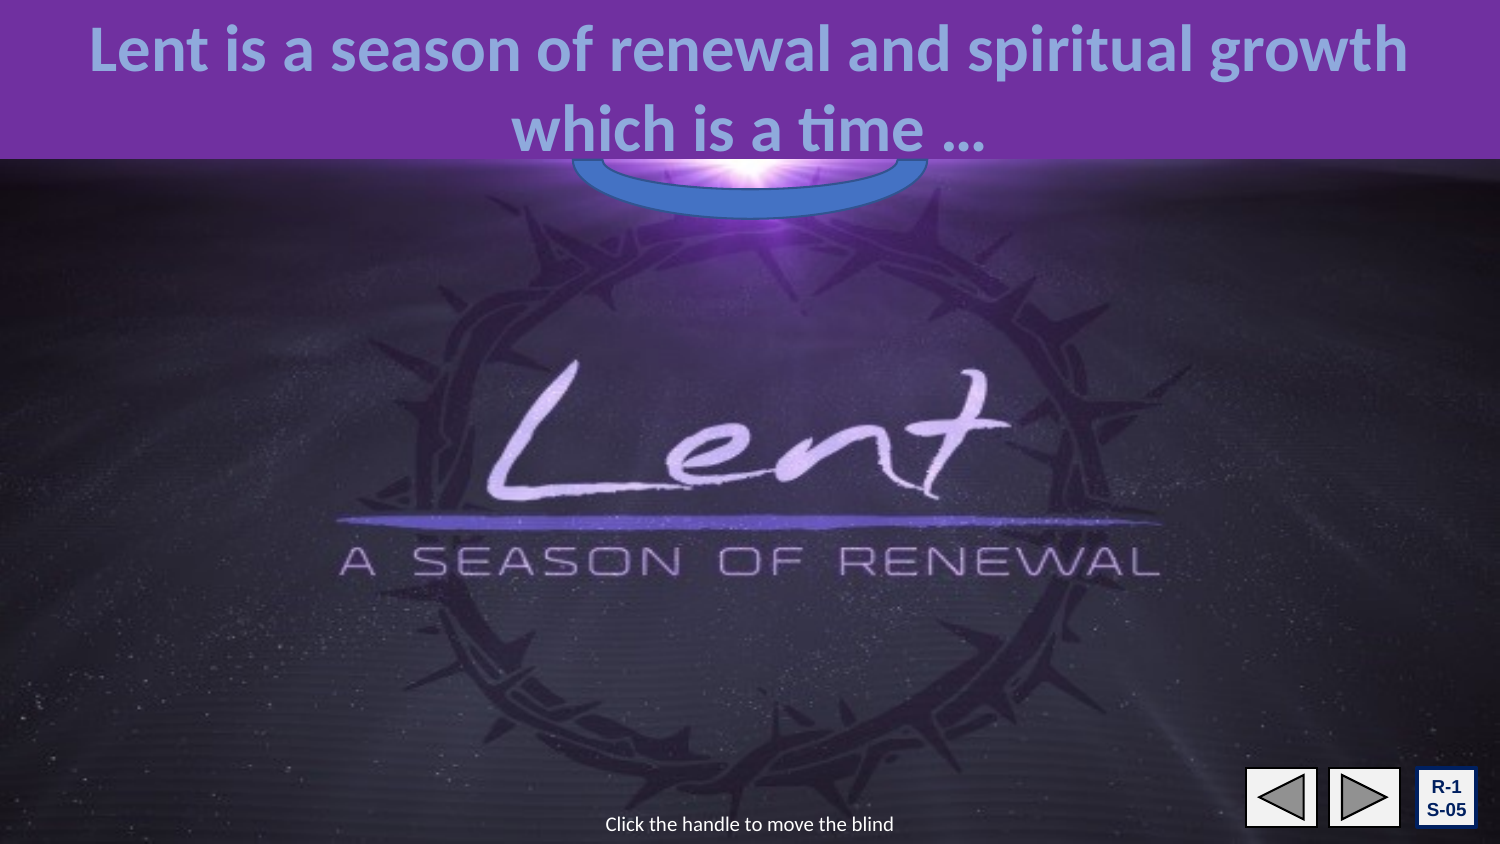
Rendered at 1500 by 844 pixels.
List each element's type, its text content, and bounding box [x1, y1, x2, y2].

text_box Lent is a season of renewal and spiritual growth which is a time … [0, 0, 1500, 159]
picture [0, 159, 1500, 844]
